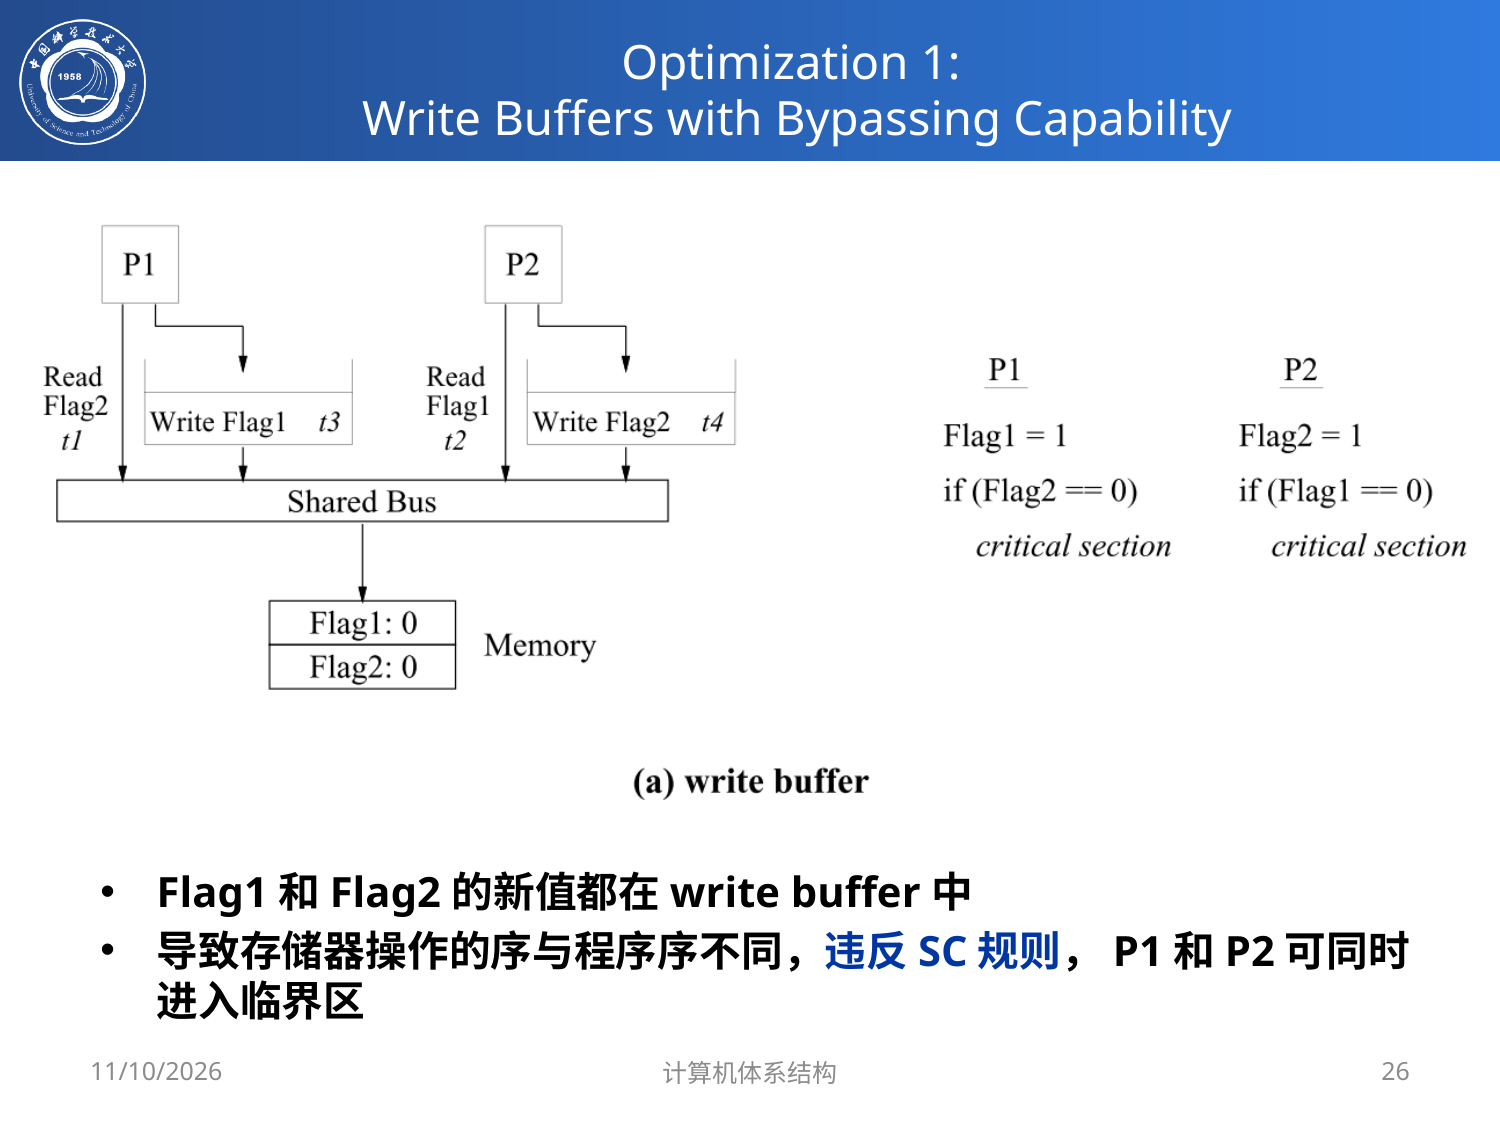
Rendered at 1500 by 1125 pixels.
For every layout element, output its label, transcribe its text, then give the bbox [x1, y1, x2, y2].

picture [19, 19, 146, 145]
slide_number 26 [1074, 1042, 1425, 1103]
picture [17, 166, 1500, 860]
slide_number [75, 1042, 425, 1103]
footer 计算机体系结构 [512, 1042, 988, 1103]
title Optimization 1: Write Buffers with Bypassing Capability [169, 24, 1425, 153]
list Flag1和Flag2的新值都在write buffer中 导致存储器操作的序与程序序不同，违反SC规则，P1和P2可同时进入临界区 [85, 869, 1433, 1043]
